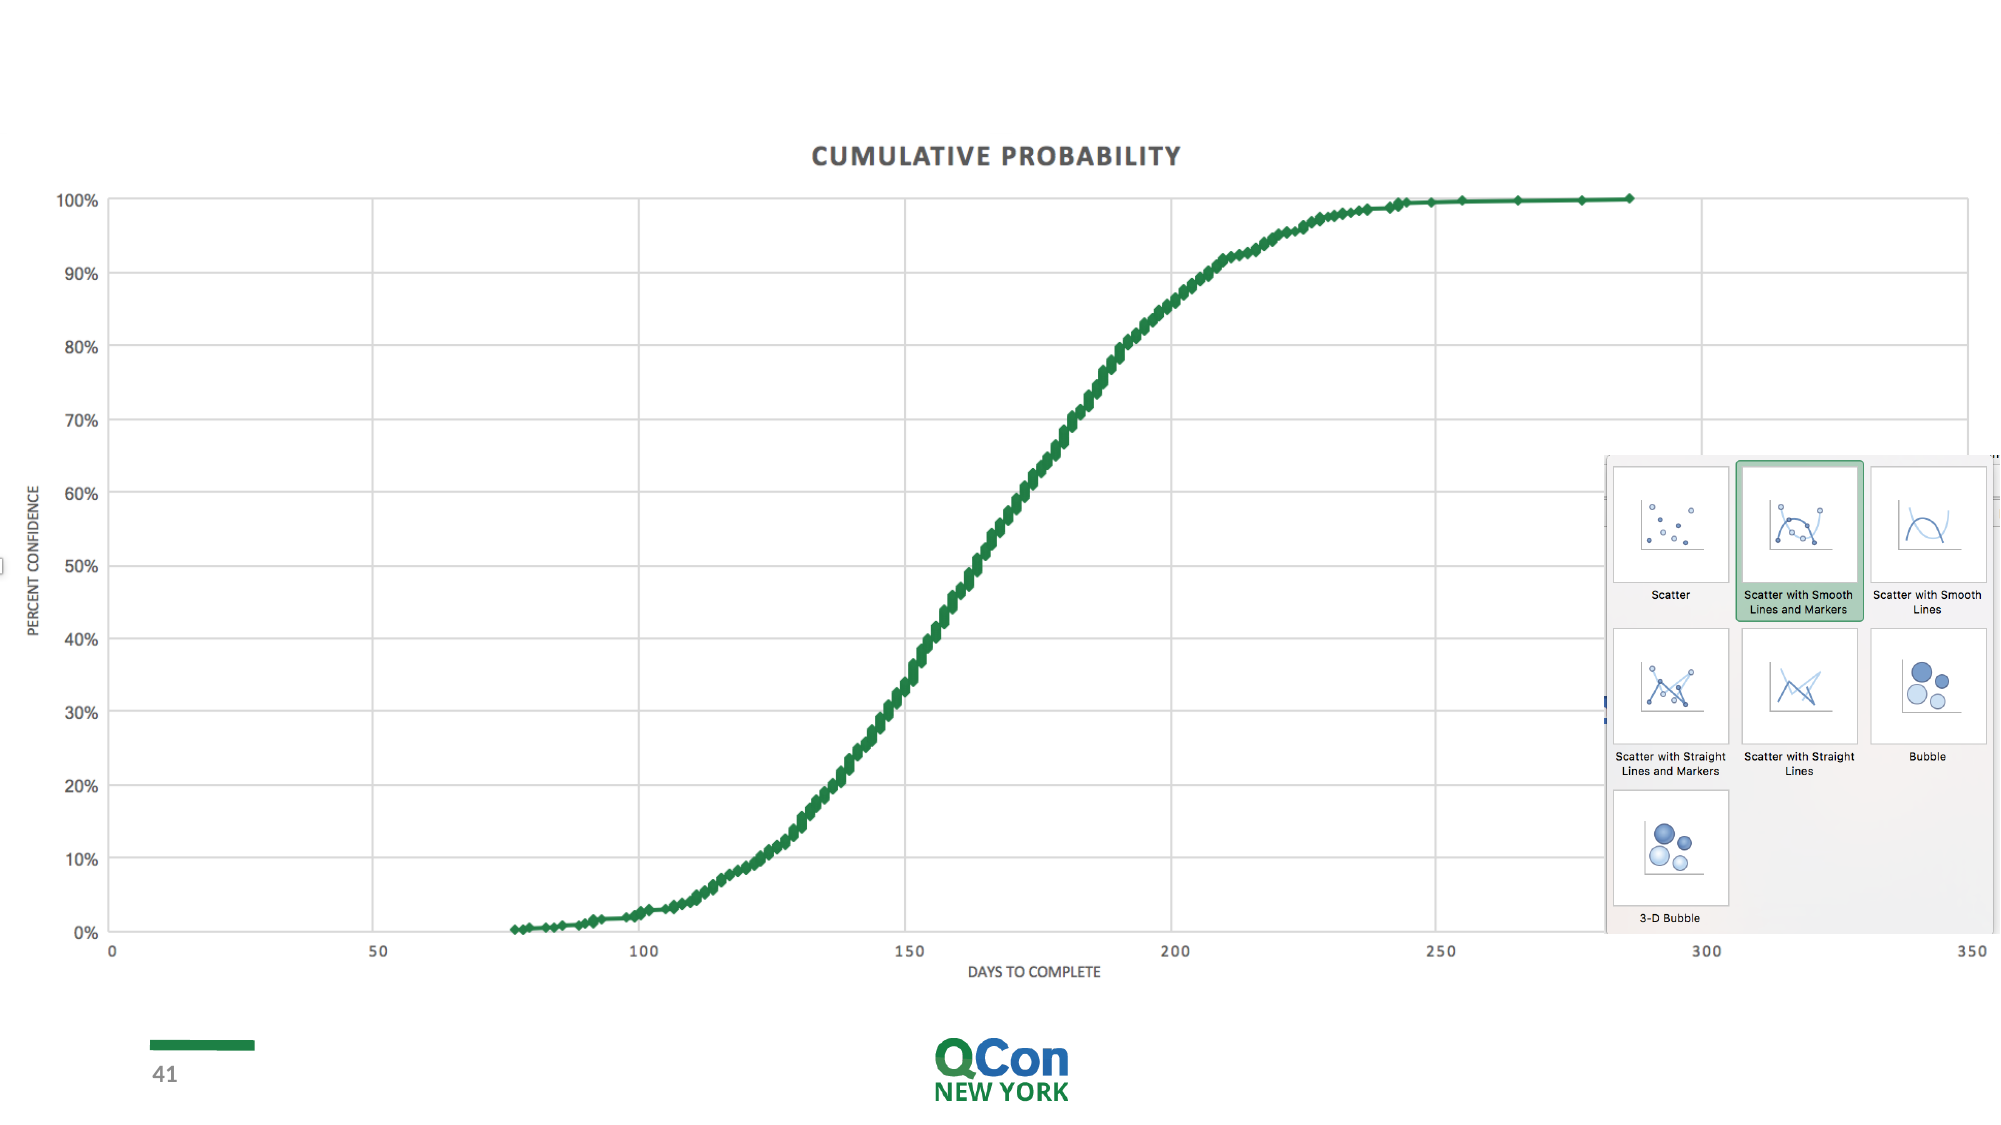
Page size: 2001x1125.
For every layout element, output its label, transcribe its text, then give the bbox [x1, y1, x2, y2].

slide_number 41 [137, 1042, 588, 1103]
picture [932, 1038, 1068, 1107]
picture [0, 133, 2000, 1002]
